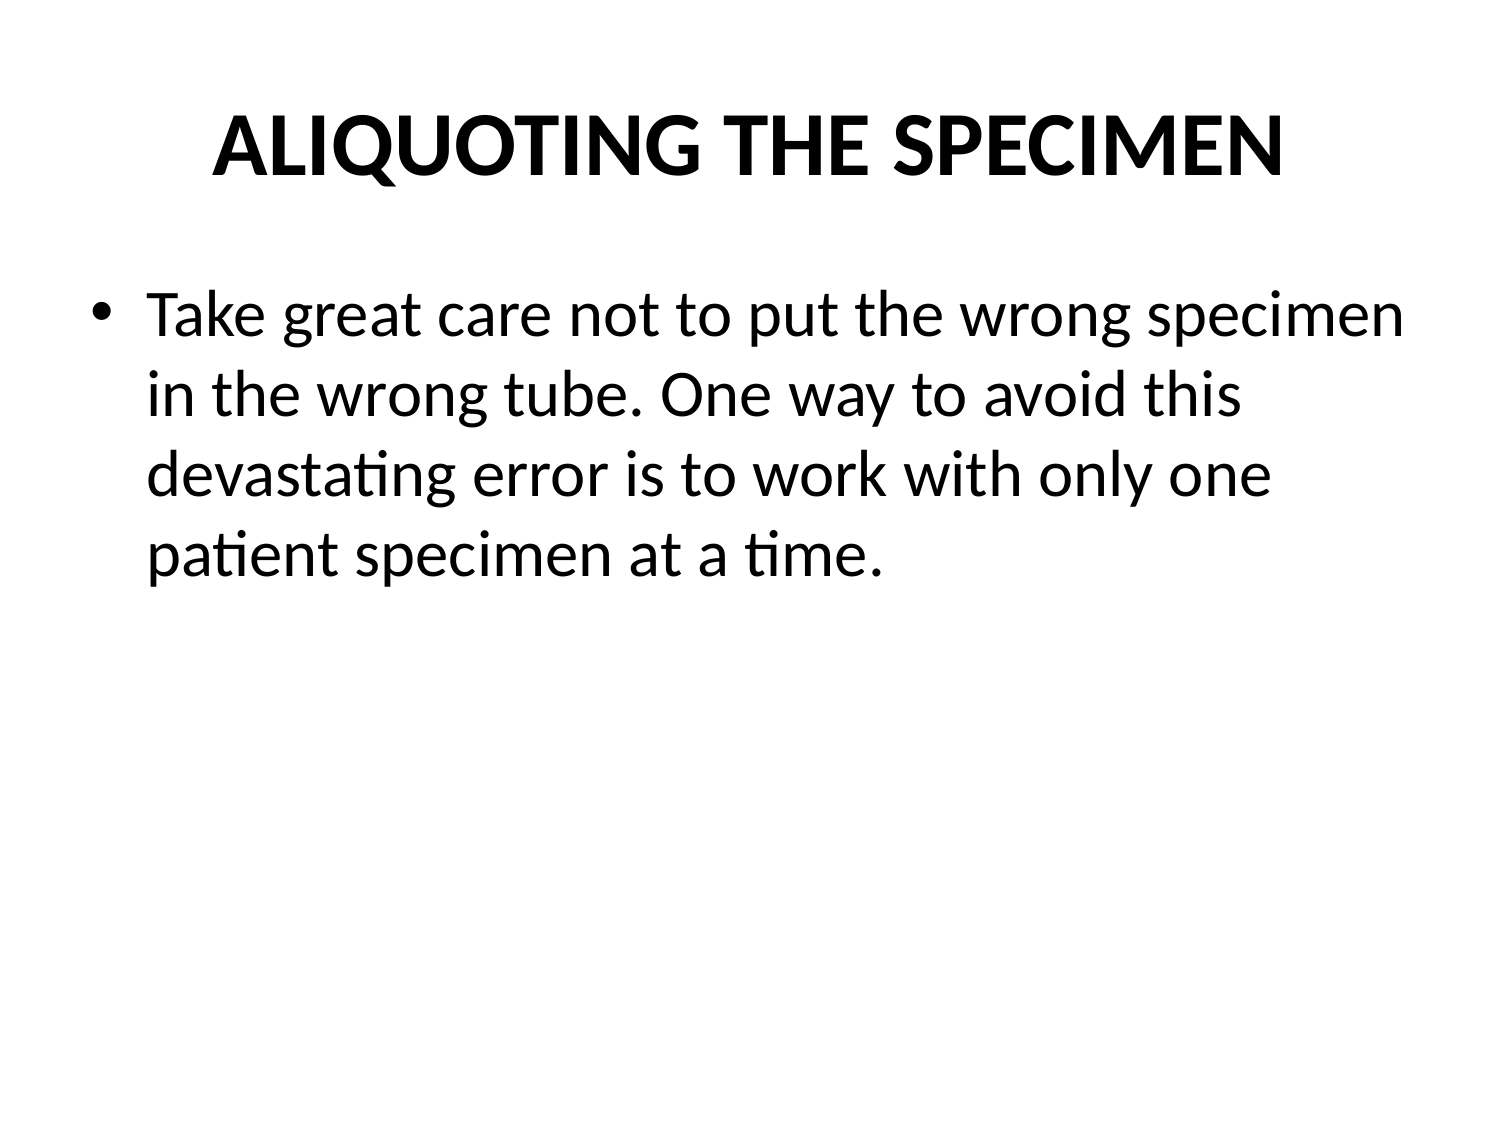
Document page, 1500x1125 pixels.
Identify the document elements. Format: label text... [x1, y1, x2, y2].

title ALIQUOTING THE SPECIMEN [75, 45, 1425, 233]
list Take great care not to put the wrong specimen in the wrong tube. One way to avoid this devastating error is to work with only one patient specimen at a time. [75, 262, 1425, 1005]
